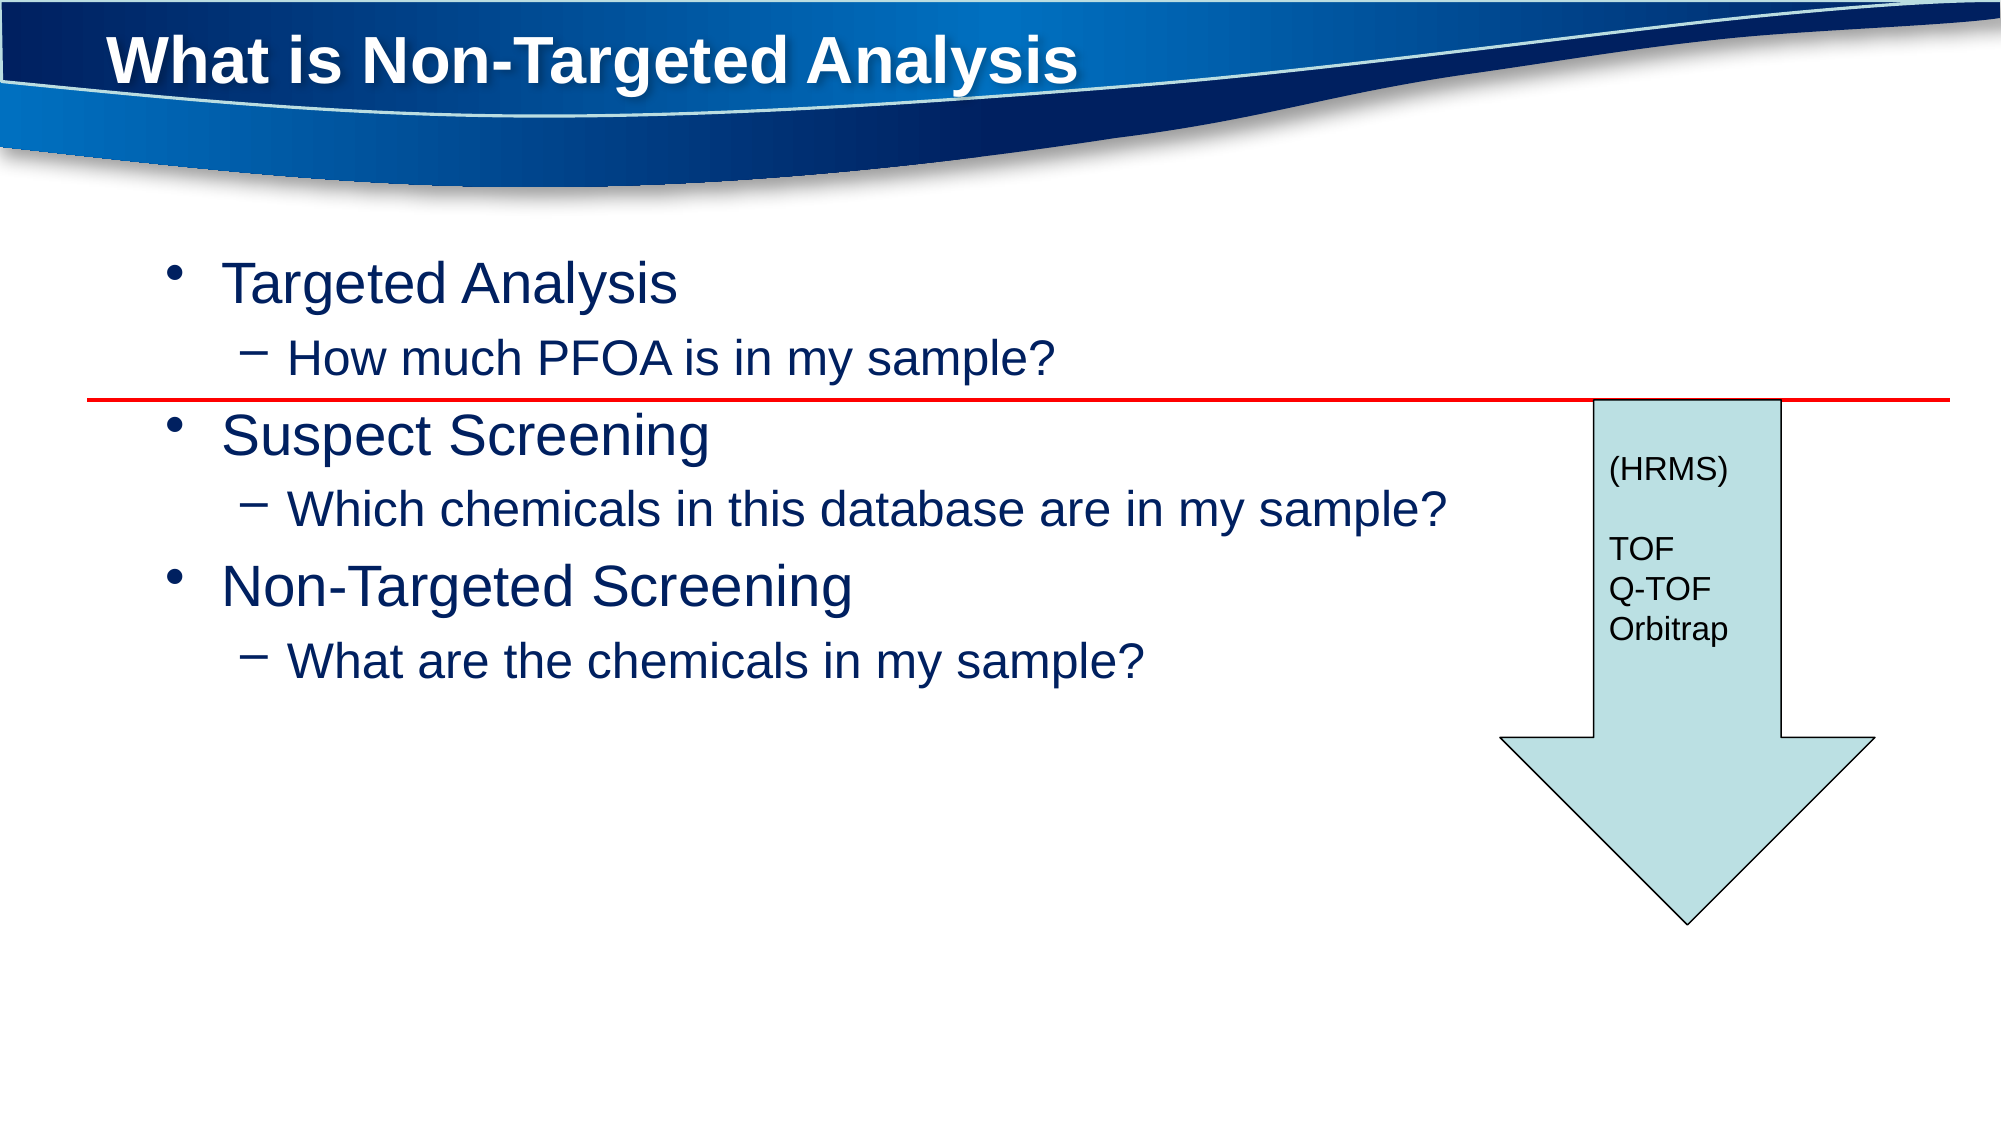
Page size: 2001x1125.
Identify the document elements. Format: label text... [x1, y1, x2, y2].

list Targeted Analysis How much PFOA is in my sample? Suspect Screening Which chemicals in this database are in my sample? Non-Targeted Screening What are the chemicals in my sample? [149, 237, 1851, 398]
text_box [87, 399, 1951, 926]
title What is Non-Targeted Analysis [37, 0, 1151, 115]
